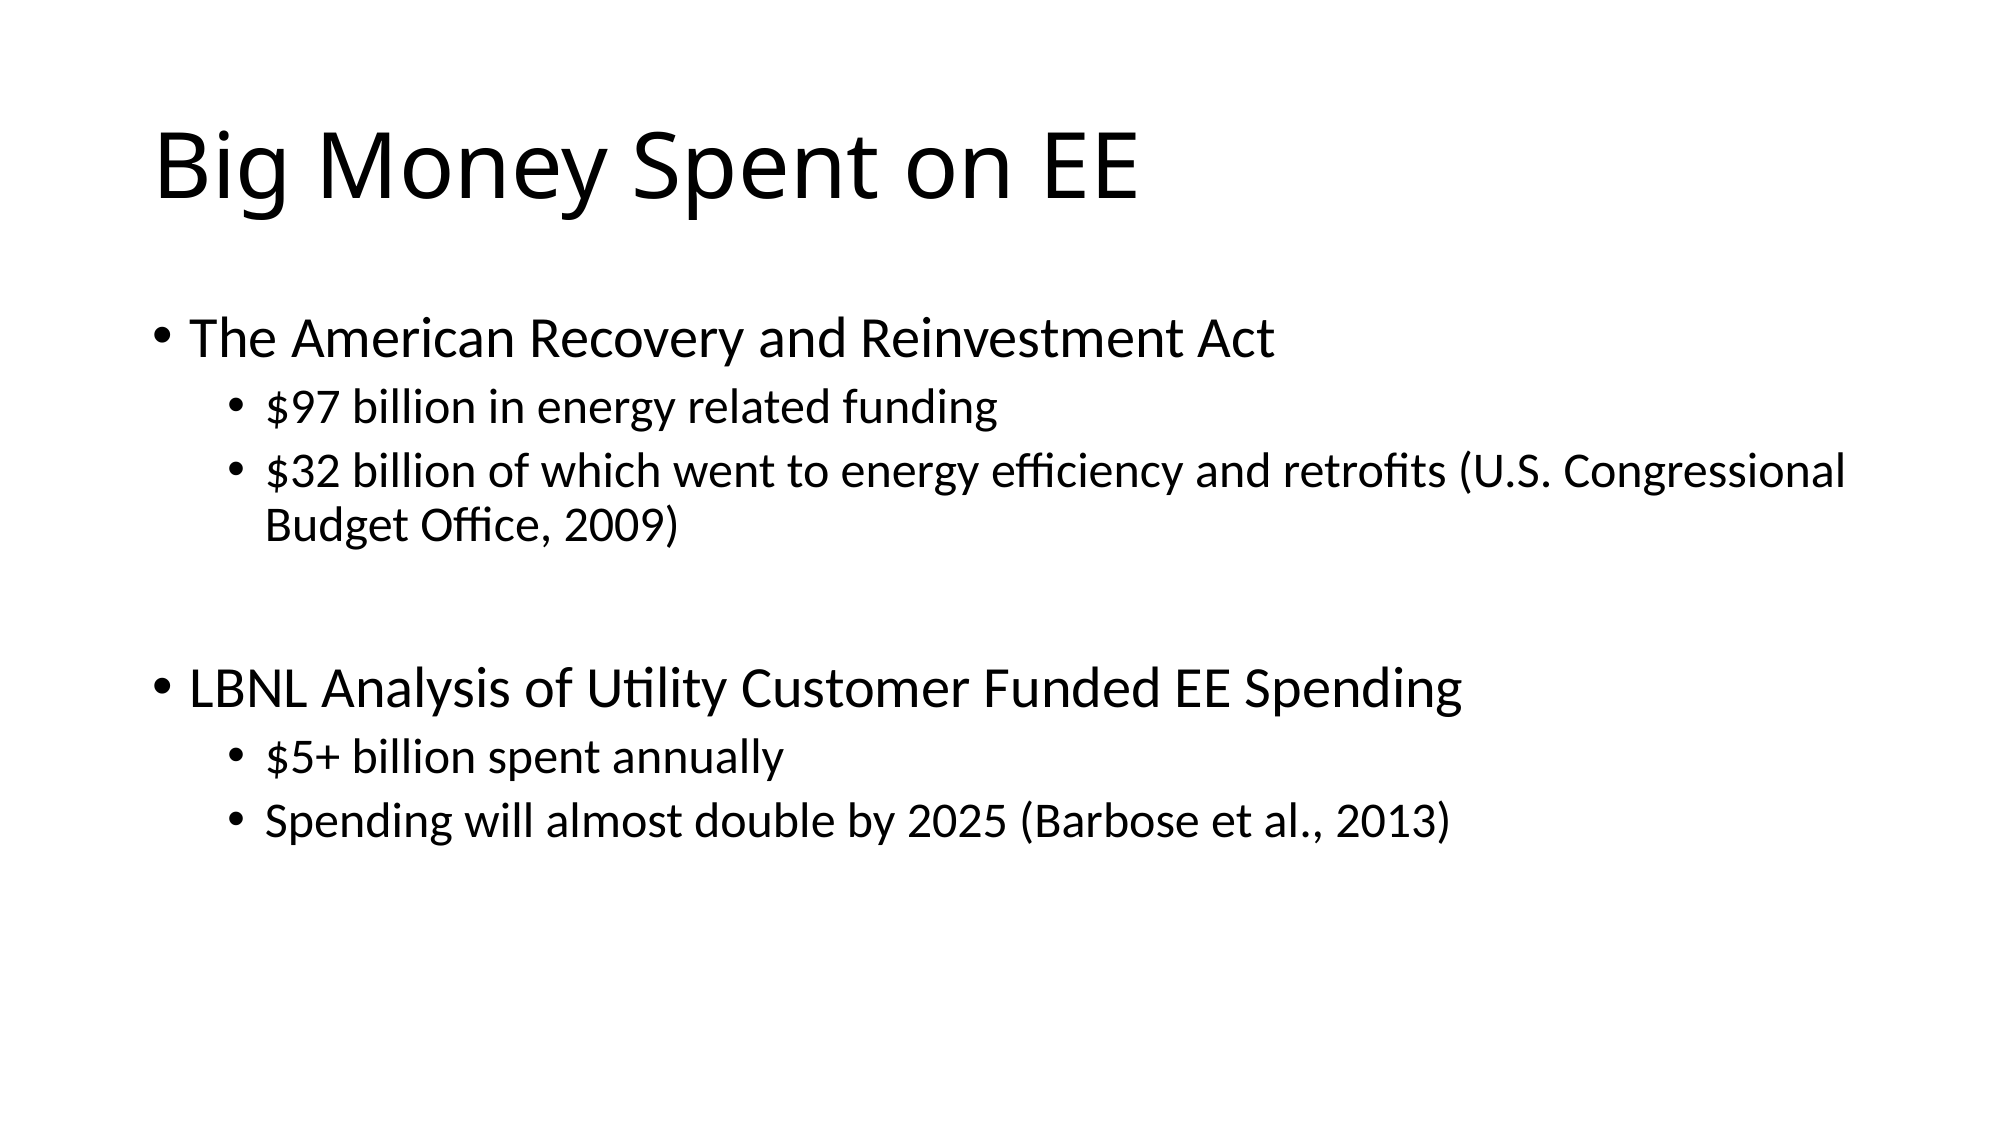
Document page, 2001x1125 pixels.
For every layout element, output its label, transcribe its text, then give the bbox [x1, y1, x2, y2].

title Big Money Spent on EE [137, 59, 1863, 278]
list The American Recovery and Reinvestment Act $97 billion in energy related funding $32 billion of which went to energy efficiency and retrofits (U.S. Congressional Budget Office, 2009) LBNL Analysis of Utility Customer Funded EE Spending $5+ billion spent annually Spending will almost double by 2025 (Barbose et al., 2013) [137, 299, 1863, 1014]
